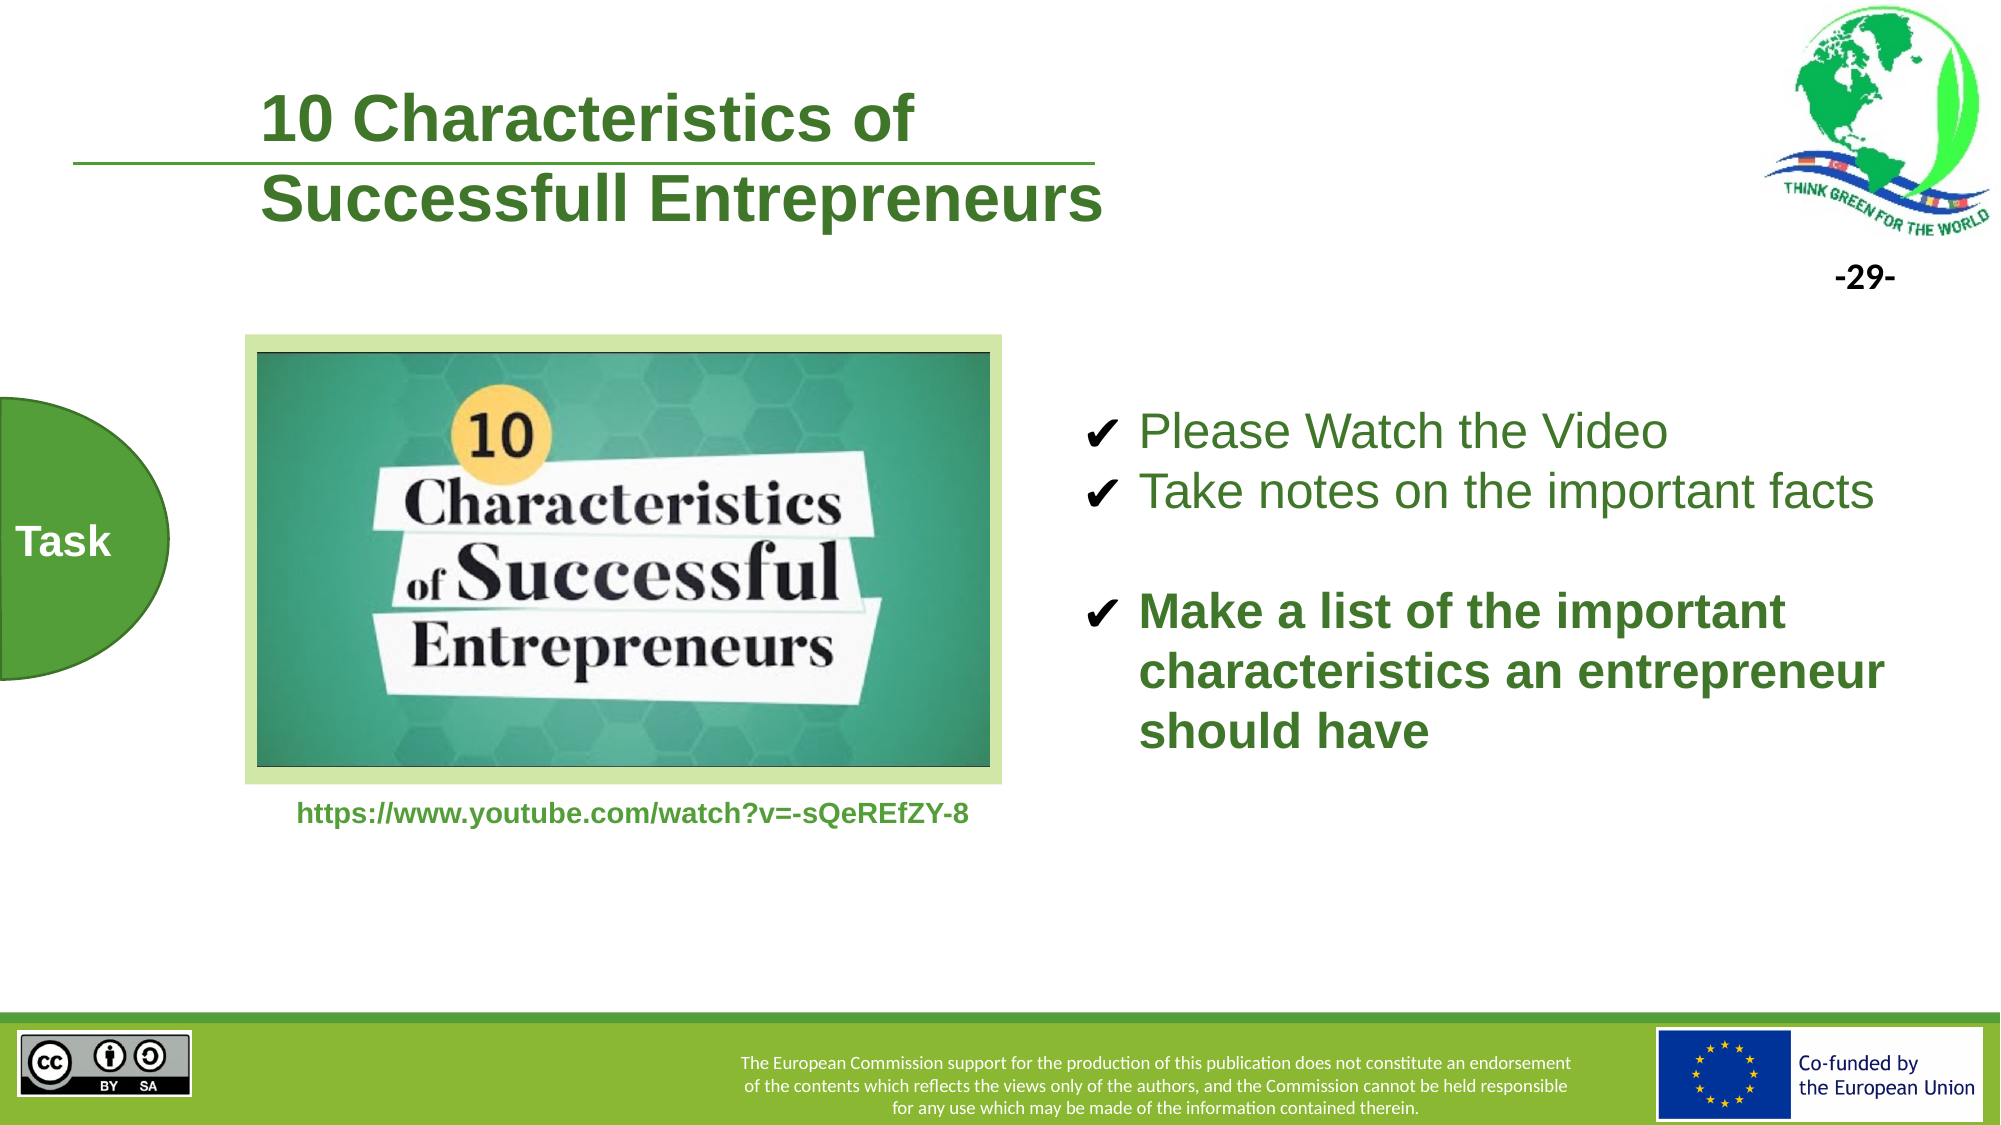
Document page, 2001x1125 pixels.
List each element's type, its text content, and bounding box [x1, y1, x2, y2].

text_box Task [0, 497, 169, 581]
picture [257, 352, 990, 767]
text_box Please Watch the Video Take notes on the important facts Make a list of the important characteristics an entrepreneur should have [1067, 390, 1976, 766]
text_box 10 Characteristics of Successfull Entrepreneurs [245, 67, 1154, 243]
text_box https://www.youtube.com/watch?v=-sQeREfZY-8 [266, 790, 1023, 837]
text_box [0, 398, 161, 497]
picture [1656, 1027, 1983, 1122]
text_box [0, 581, 161, 680]
picture [17, 1030, 192, 1097]
list [180, 203, 1830, 963]
picture [1761, 3, 2001, 241]
